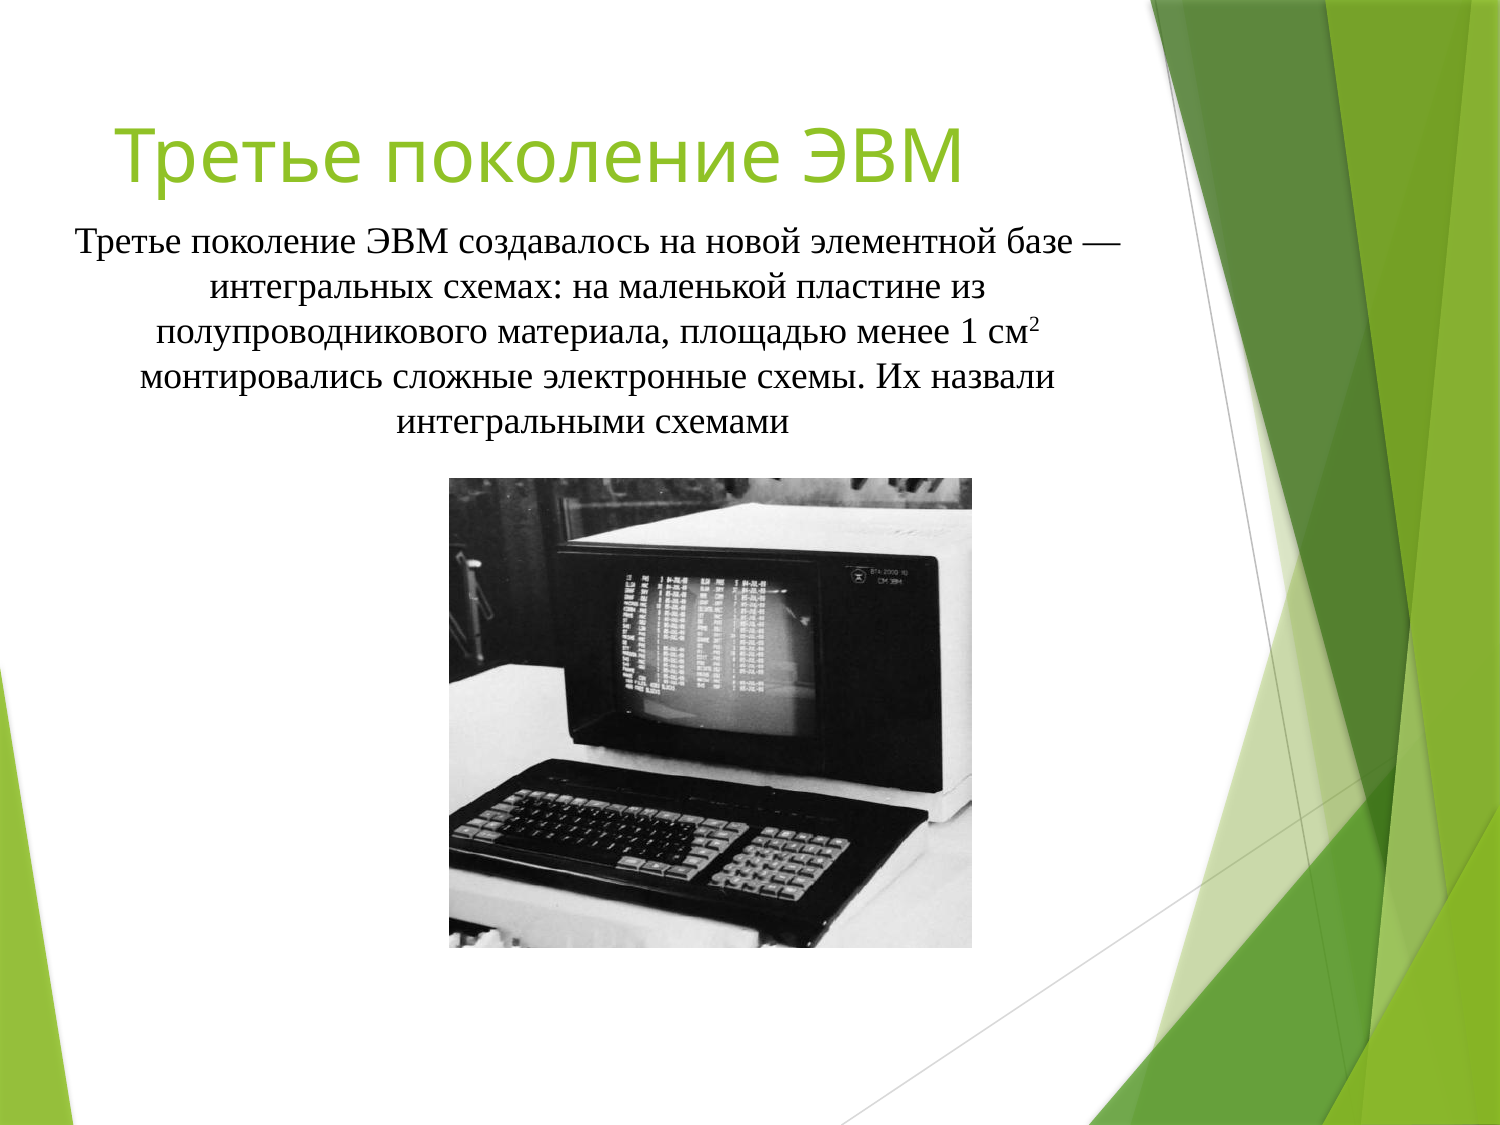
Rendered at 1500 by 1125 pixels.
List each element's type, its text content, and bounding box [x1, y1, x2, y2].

title Третье поколение ЭВМ [99, 99, 1142, 208]
text_box Третье поколение ЭВМ создавалось на новой элементной базе — интегральных схемах: на маленькой пластине из полупроводникового материала, площадью менее 1 см2 монтировались сложные электронные схемы. Их назвали интегральными схемами [54, 208, 1142, 448]
picture [448, 477, 973, 948]
